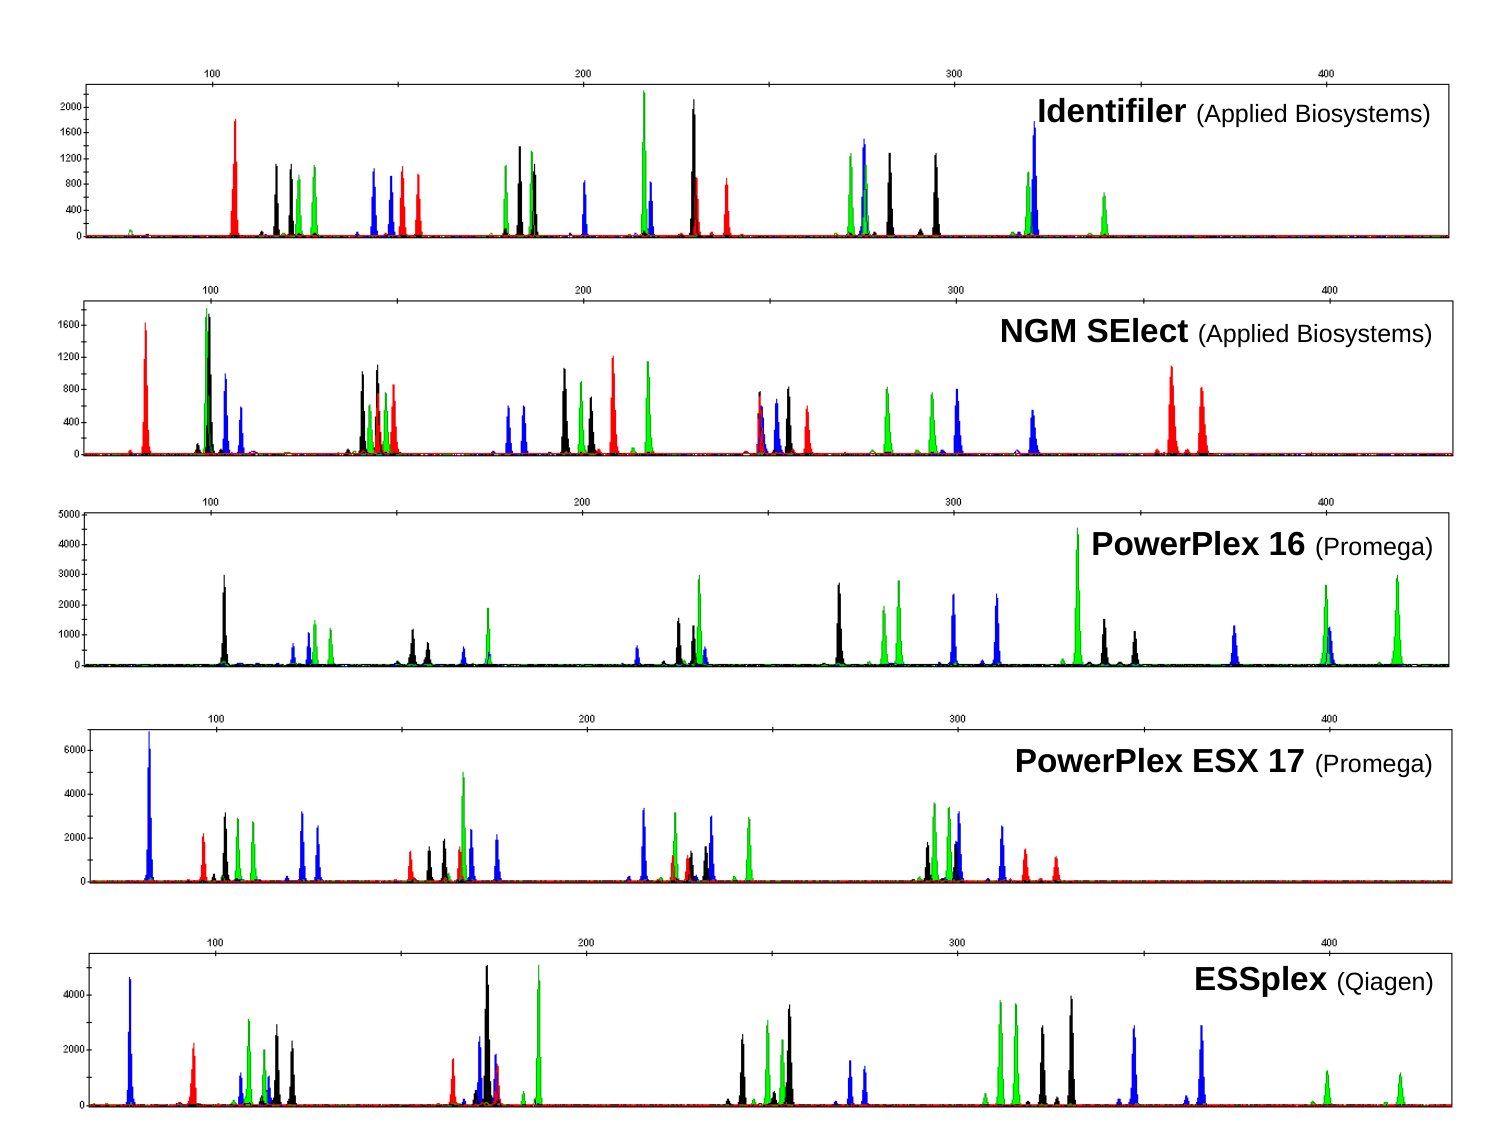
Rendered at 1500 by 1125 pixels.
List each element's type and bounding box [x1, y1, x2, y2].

picture [56, 931, 1459, 1113]
picture [57, 705, 1458, 888]
picture [49, 487, 1457, 675]
picture [56, 275, 1459, 463]
picture [54, 62, 1457, 246]
